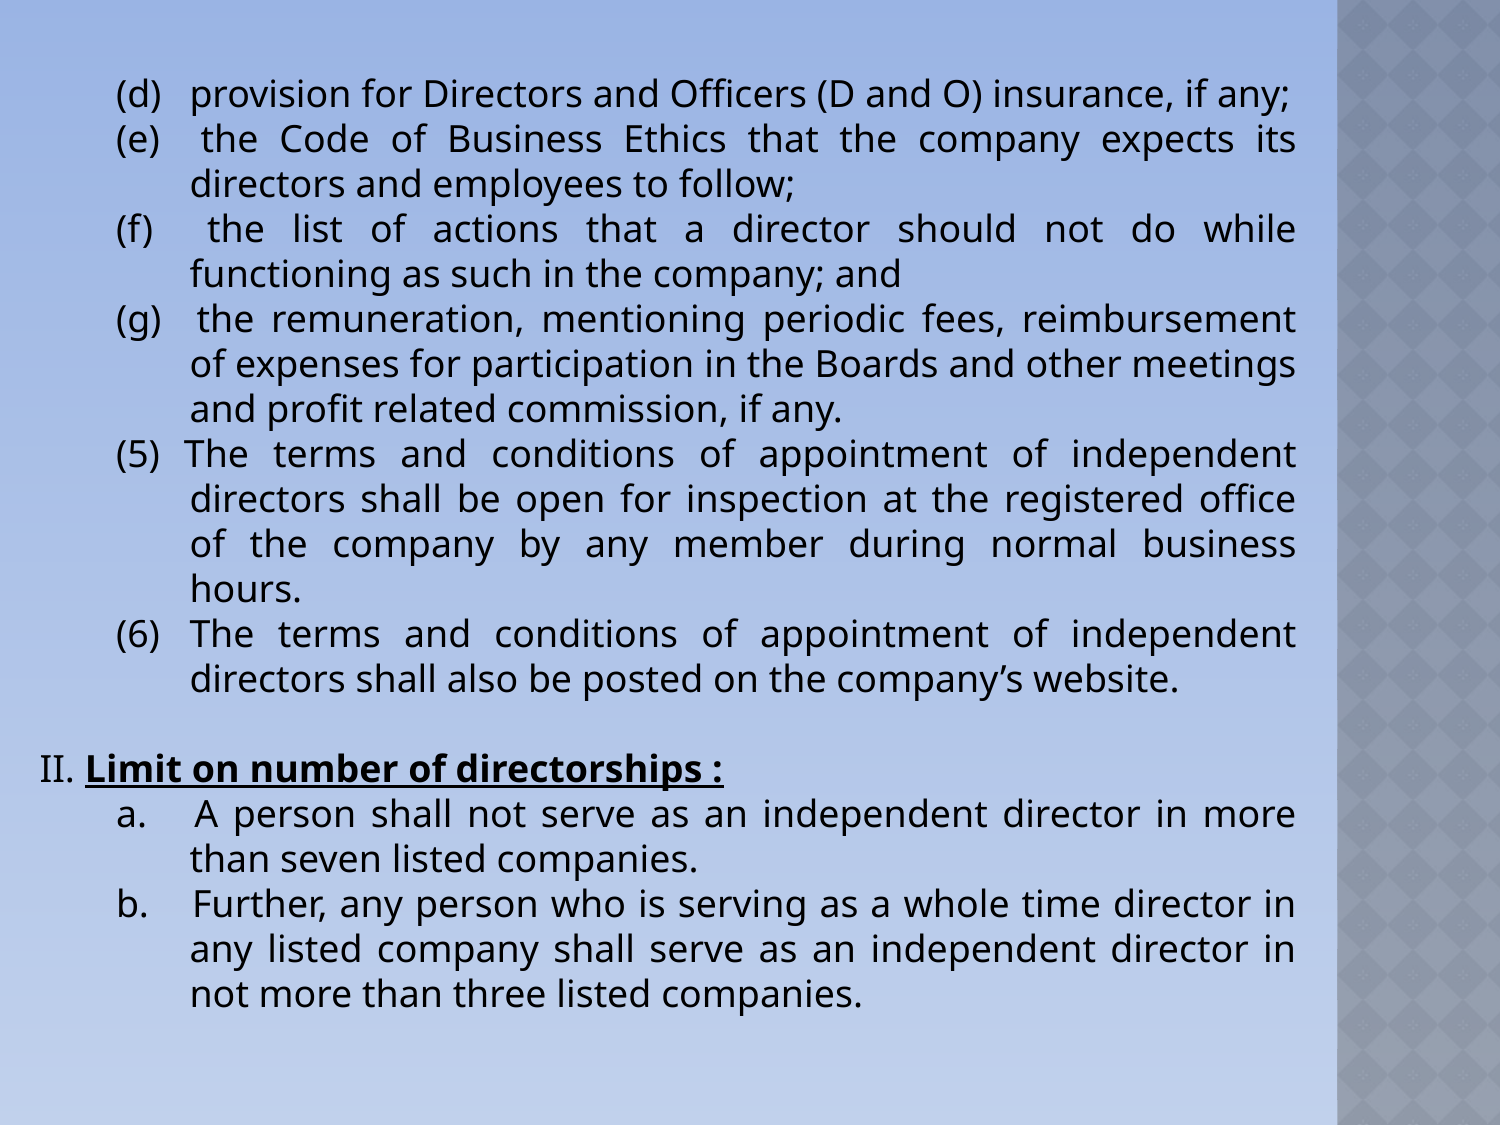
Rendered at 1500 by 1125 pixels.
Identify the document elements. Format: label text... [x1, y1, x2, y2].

text_box (d) provision for Directors and Officers (D and O) insurance, if any; (e) the Code of Business Ethics that the company expects its directors and employees to follow; (f) the list of actions that a director should not do while functioning as such in the company; and (g) the remuneration, mentioning periodic fees, reimbursement of expenses for participation in the Boards and other meetings and profit related commission, if any. (5) The terms and conditions of appointment of independent directors shall be open for inspection at the registered office of the company by any member during normal business hours. (6) The terms and conditions of appointment of independent directors shall also be posted on the company’s website. II. Limit on number of directorships : a. A person shall not serve as an independent director in more than seven listed companies. b. Further, any person who is serving as a whole time director in any listed company shall serve as an independent director in not more than three listed companies. [24, 62, 1313, 1068]
